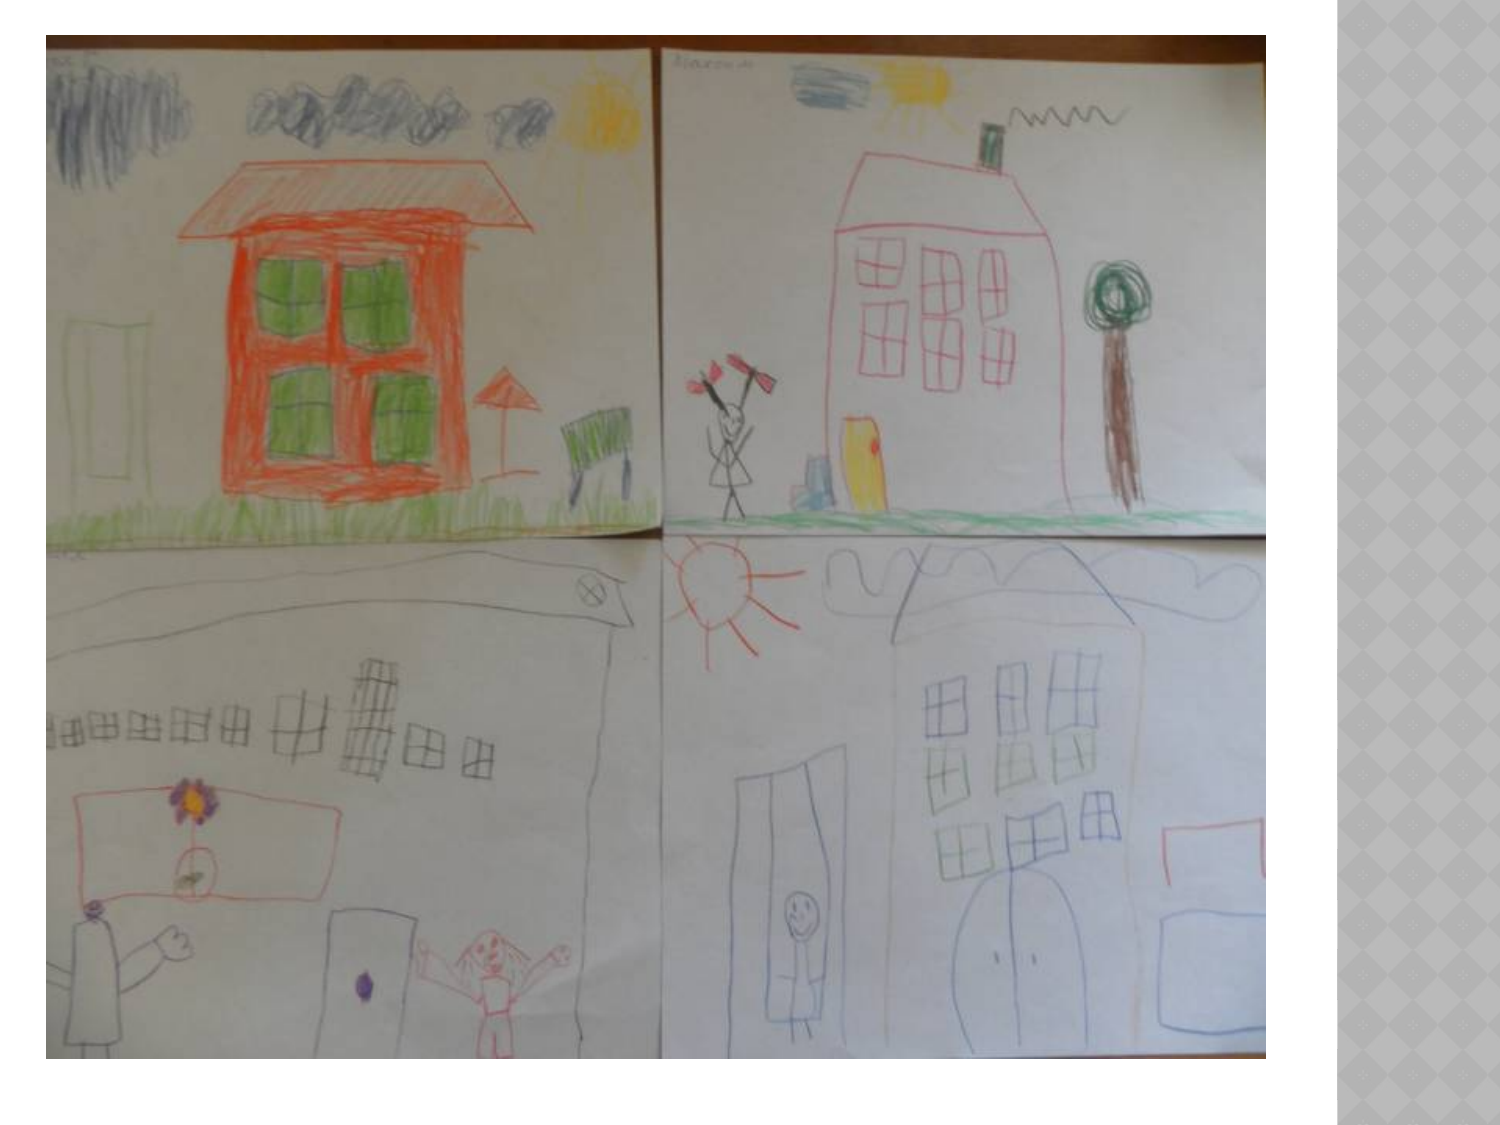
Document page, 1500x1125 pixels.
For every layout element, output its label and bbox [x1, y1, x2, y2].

list [46, 34, 1266, 1060]
